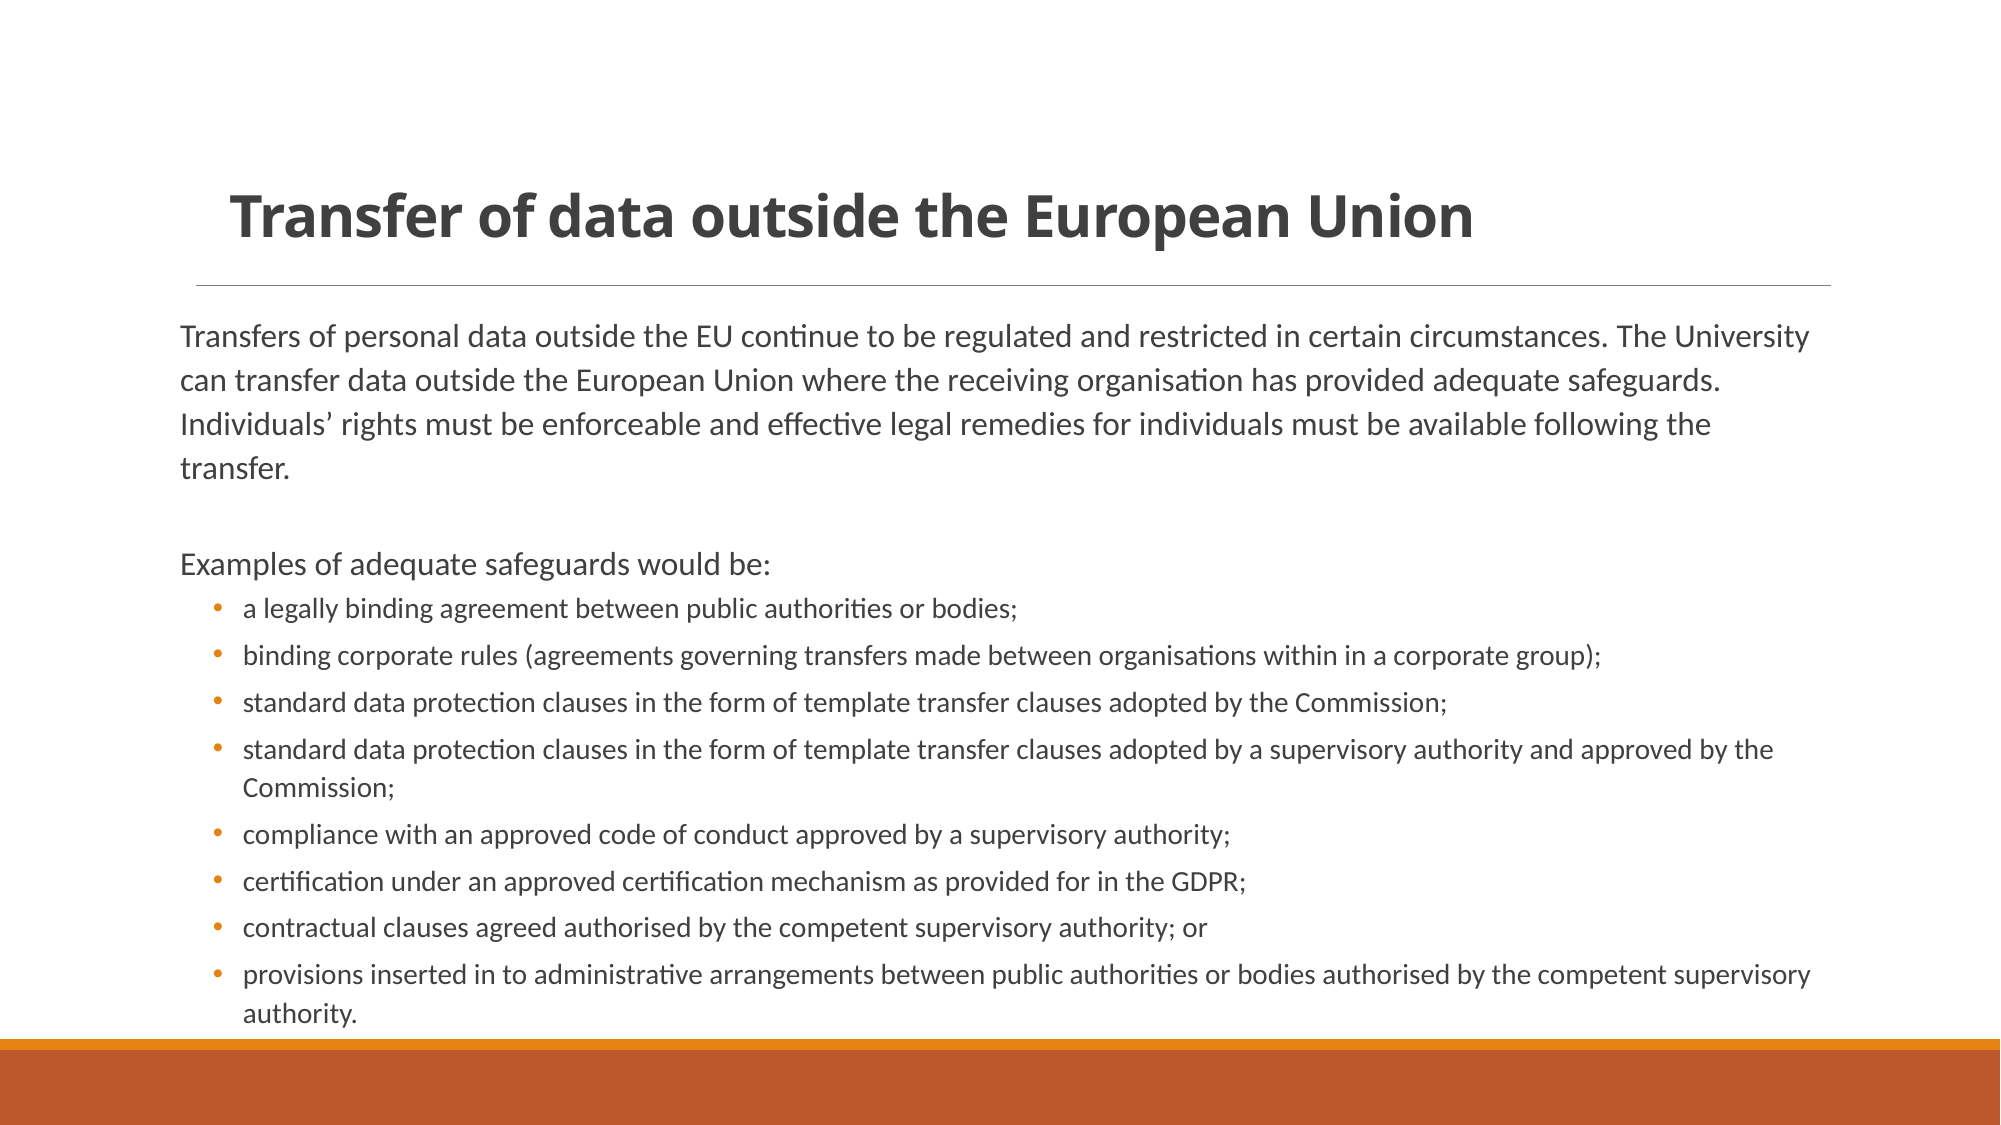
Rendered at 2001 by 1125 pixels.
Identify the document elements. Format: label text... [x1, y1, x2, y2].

title Transfer of data outside the European Union [214, 45, 1625, 257]
list Transfers of personal data outside the EU continue to be regulated and restricted in certain circumstances. The University can transfer data outside the European Union where the receiving organisation has provided adequate safeguards. Individuals’ rights must be enforceable and effective legal remedies for individuals must be available following the transfer. Examples of adequate safeguards would be: a legally binding agreement between public authorities or bodies; binding corporate rules (agreements governing transfers made between organisations within in a corporate group); standard data protection clauses in the form of template transfer clauses adopted by the Commission; standard data protection clauses in the form of template transfer clauses adopted by a supervisory authority and approved by the Commission; compliance with an approved code of conduct approved by a supervisory authority; certification under an approved certification mechanism as provided for in the GDPR; contractual clauses agreed authorised by the competent supervisory authority; or provisions inserted in to administrative arrangements between public authorities or bodies authorised by the competent supervisory authority. [180, 302, 1830, 1049]
